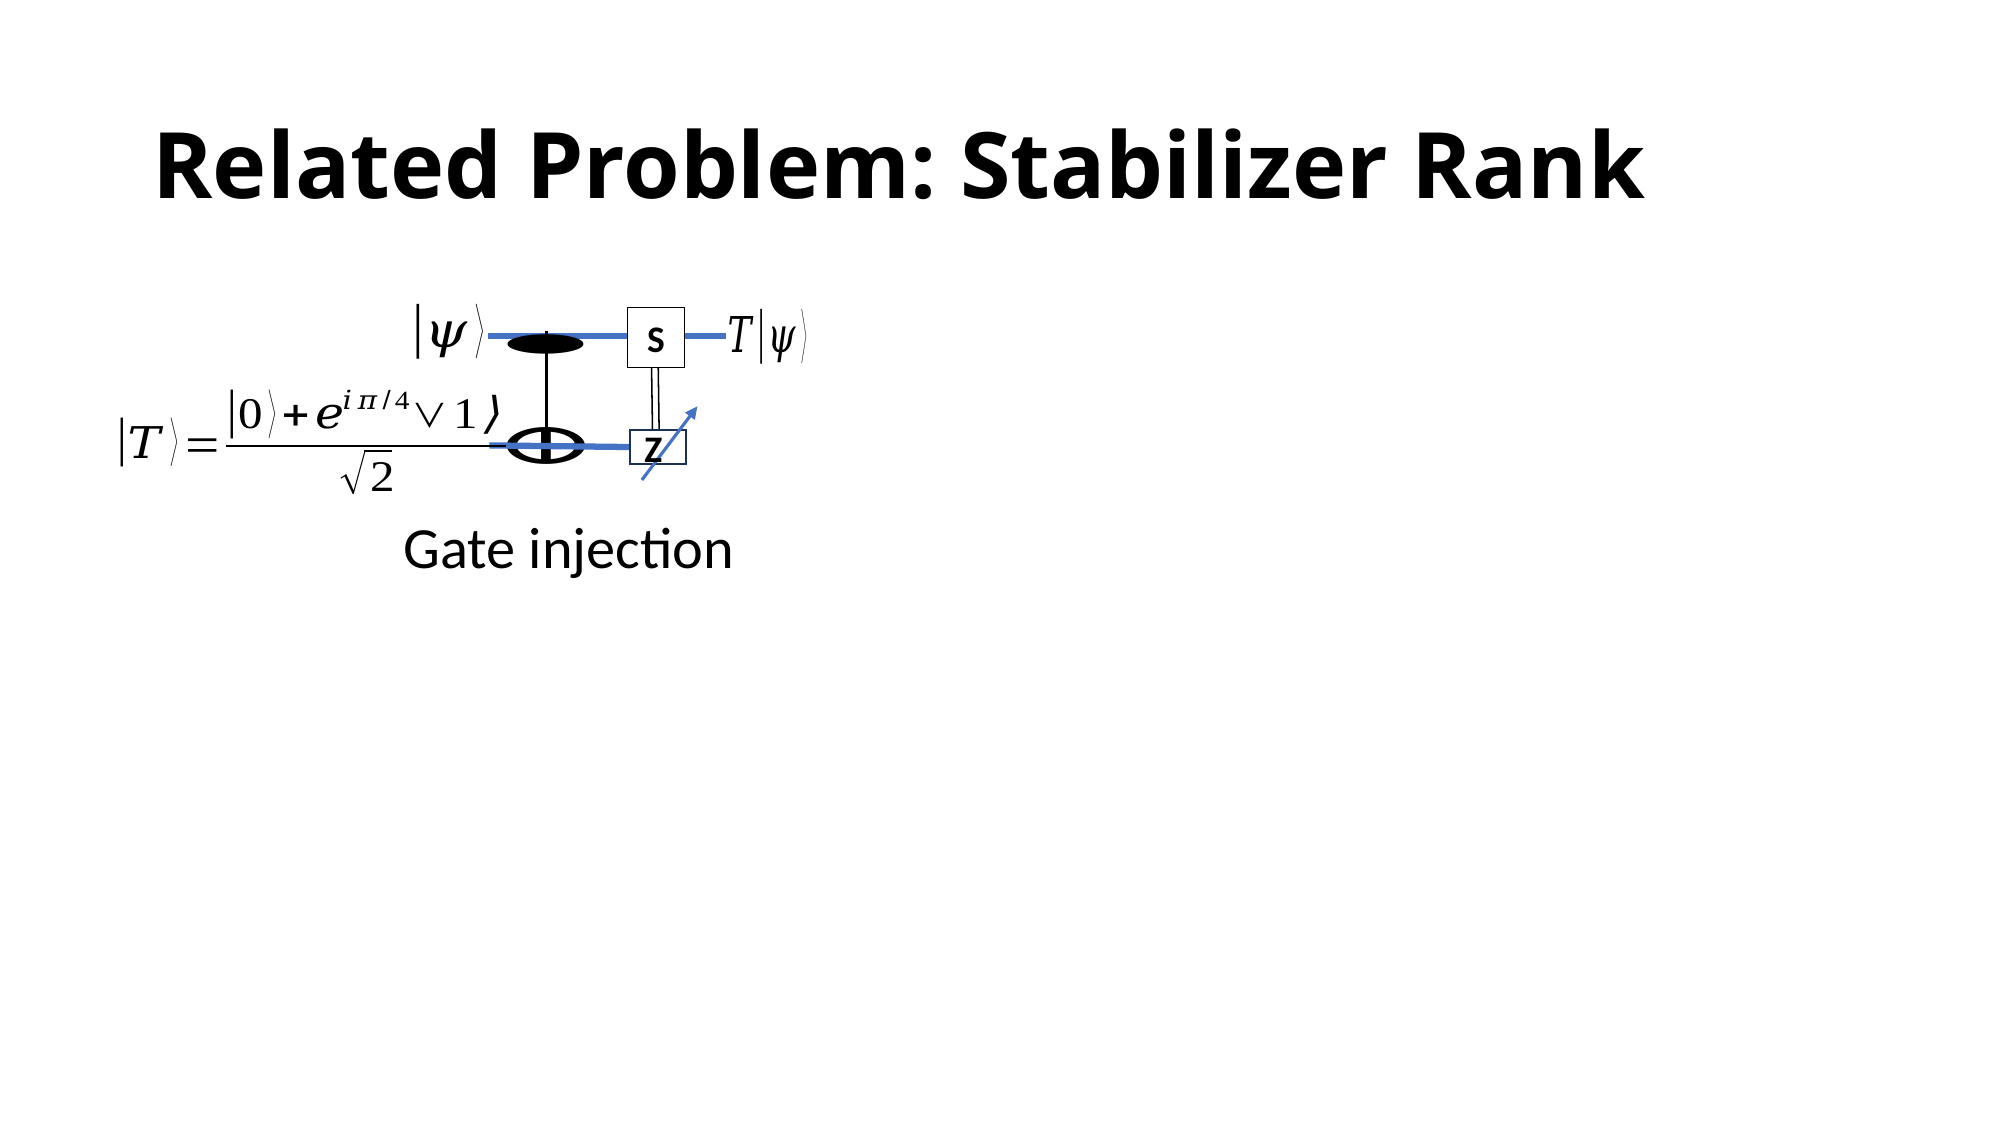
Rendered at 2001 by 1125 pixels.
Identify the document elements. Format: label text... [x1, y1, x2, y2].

title Related Problem: Stabilizer Rank [137, 59, 1863, 278]
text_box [112, 256, 862, 589]
